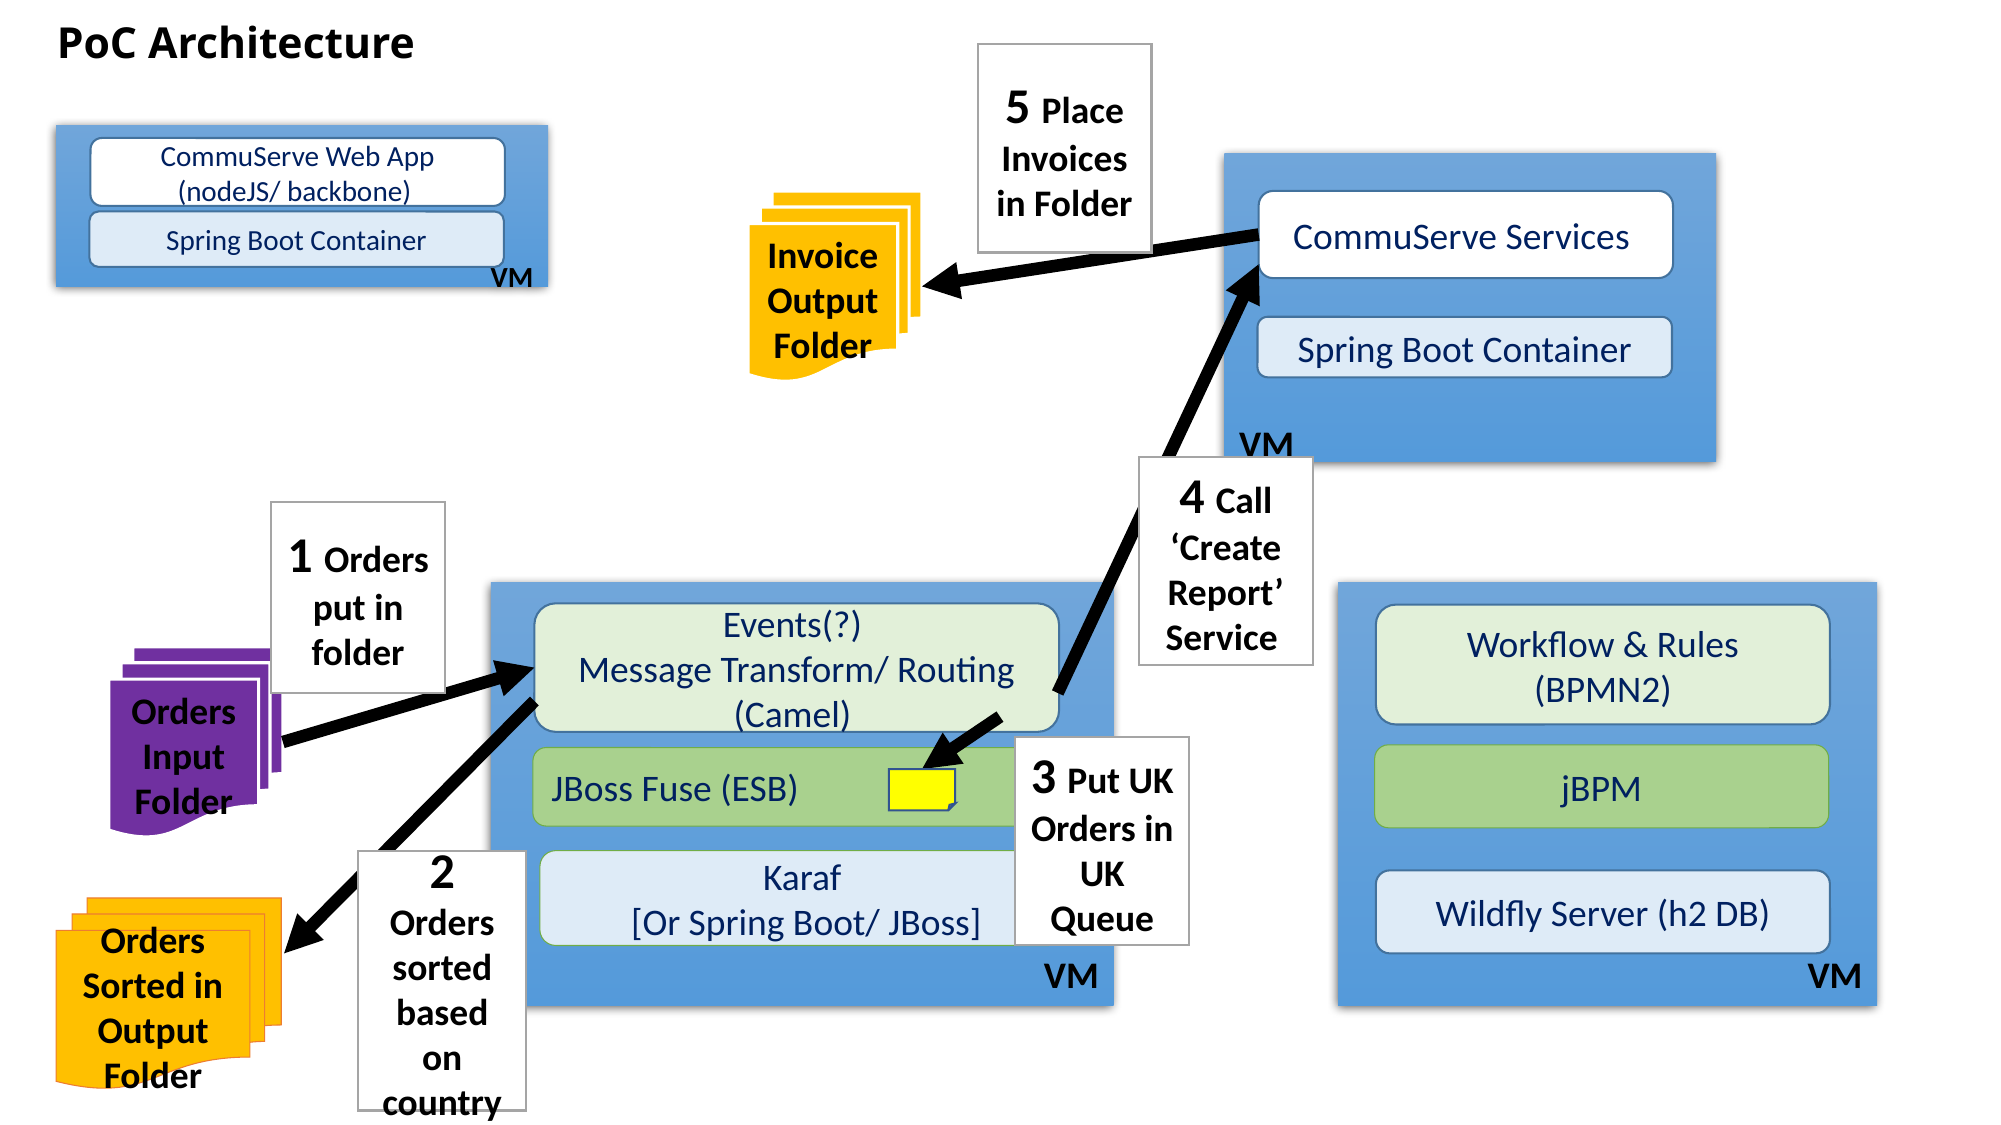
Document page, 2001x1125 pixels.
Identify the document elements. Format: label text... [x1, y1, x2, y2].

text_box 5 Place Invoices in Folder [977, 43, 1153, 234]
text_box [1338, 582, 1878, 1006]
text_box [922, 716, 1000, 770]
text_box Orders Input Folder [107, 645, 284, 839]
text_box 2 Orders sorted based on country [357, 954, 527, 1112]
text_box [284, 700, 535, 954]
text_box Orders Sorted in Output Folder [55, 897, 282, 1089]
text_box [921, 234, 1259, 287]
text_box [282, 667, 535, 743]
title PoC Architecture [41, 14, 1933, 76]
text_box 4 Call ‘Create Report’ Service [1259, 462, 1314, 666]
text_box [1224, 153, 1717, 462]
text_box 1 Orders put in folder [270, 501, 446, 694]
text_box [56, 124, 549, 287]
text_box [1057, 287, 1259, 693]
text_box 3 Put UK Orders in UK Queue [1114, 736, 1190, 946]
text_box Invoice Output Folder [746, 189, 924, 383]
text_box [490, 582, 1114, 1006]
